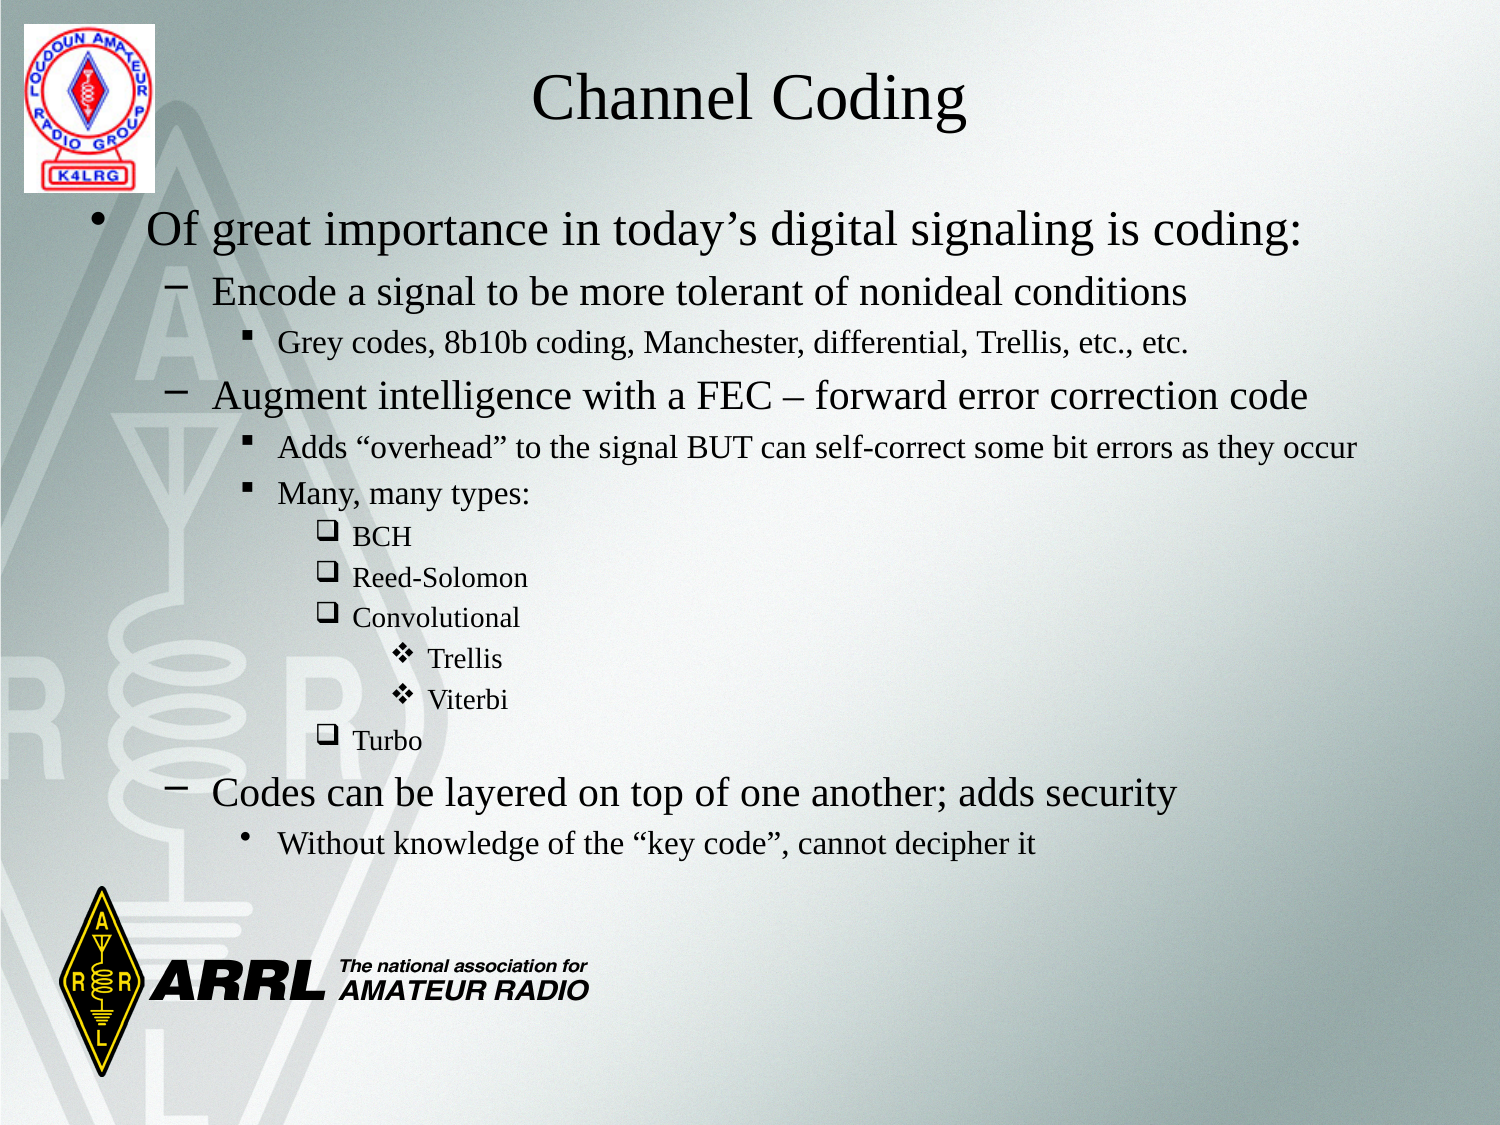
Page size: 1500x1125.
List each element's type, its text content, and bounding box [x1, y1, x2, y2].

title Channel Coding [75, 45, 1425, 150]
picture [0, 0, 1500, 1125]
list Of great importance in today’s digital signaling is coding: Encode a signal to be more tolerant of nonideal conditions Grey codes, 8b10b coding, Manchester, differential, Trellis, etc., etc. Augment intelligence with a FEC – forward error correction code Adds “overhead” to the signal BUT can self-correct some bit errors as they occur Many, many types: BCH Reed-Solomon Convolutional Trellis Viterbi Turbo Codes can be layered on top of one another; adds security Without knowledge of the “key code”, cannot decipher it [75, 187, 1425, 325]
